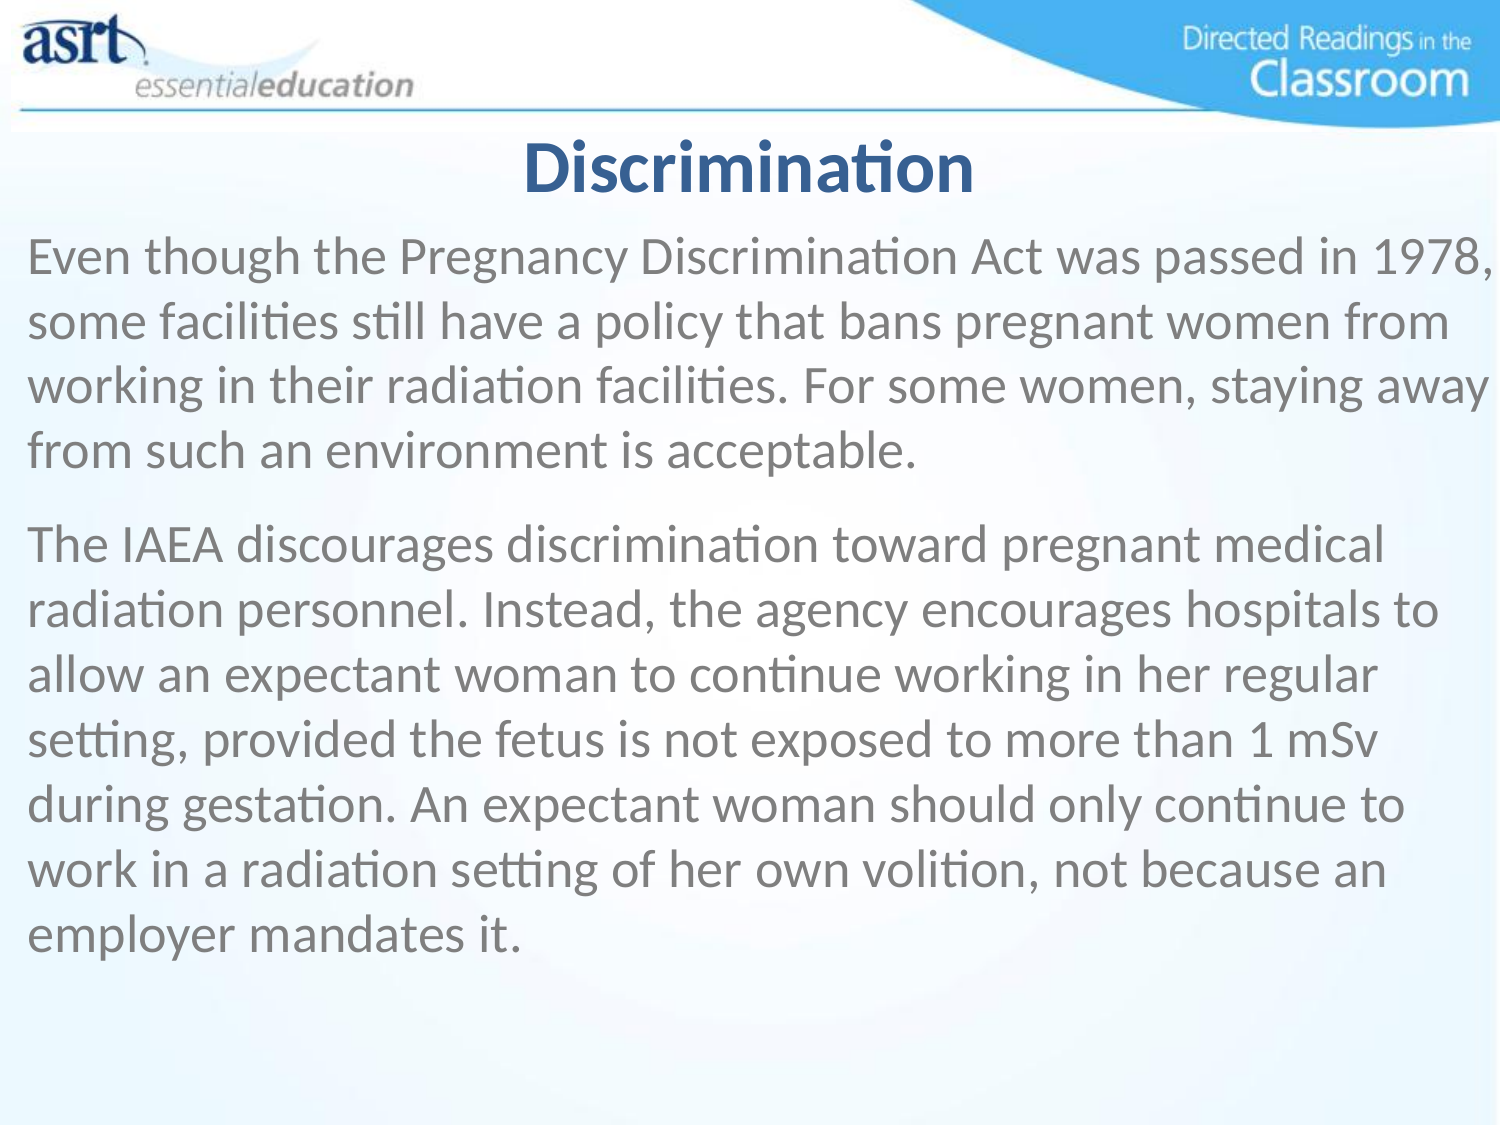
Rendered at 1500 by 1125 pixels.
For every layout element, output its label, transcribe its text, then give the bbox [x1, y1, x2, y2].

list Even though the Pregnancy Discrimination Act was passed in 1978, some facilities still have a policy that bans pregnant women from working in their radiation facilities. For some women, staying away from such an environment is acceptable. The IAEA discourages discrimination toward pregnant medical radiation personnel. Instead, the agency encourages hospitals to allow an expectant woman to continue working in her regular setting, provided the fetus is not exposed to more than 1 mSv during gestation. An expectant woman should only continue to work in a radiation setting of her own volition, not because an employer mandates it. [12, 212, 1500, 905]
picture [0, 0, 1500, 99]
picture [0, 225, 1500, 1125]
title Discrimination [0, 99, 1500, 225]
